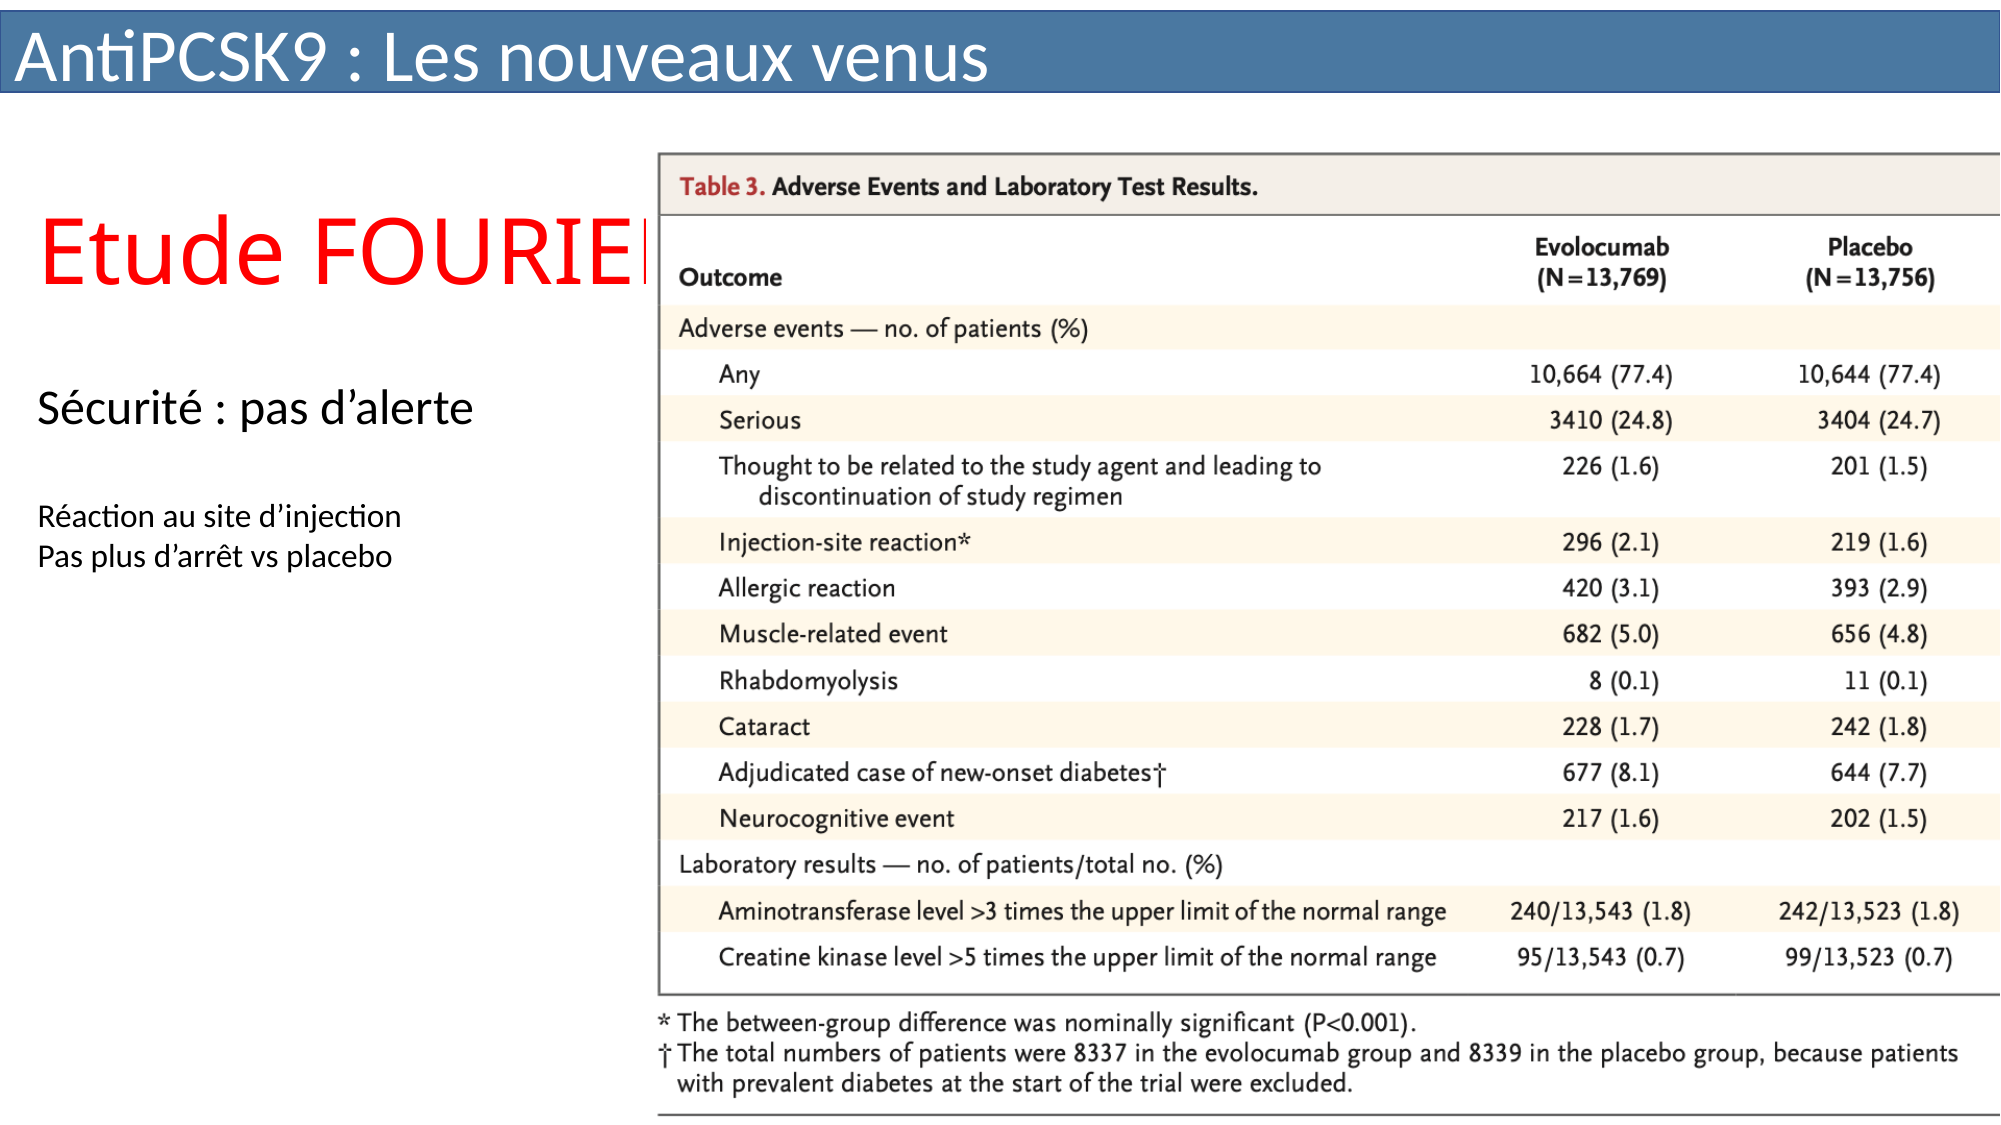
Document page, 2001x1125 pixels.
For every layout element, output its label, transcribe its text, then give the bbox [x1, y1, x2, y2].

title Etude FOURIER [22, 122, 1673, 366]
text_box Sécurité : pas d’alerte Réaction au site d’injection Pas plus d’arrêt vs placebo [22, 366, 646, 642]
text_box AntiPCSK9 : Les nouveaux venus [0, 10, 2000, 93]
picture [646, 143, 2000, 1125]
